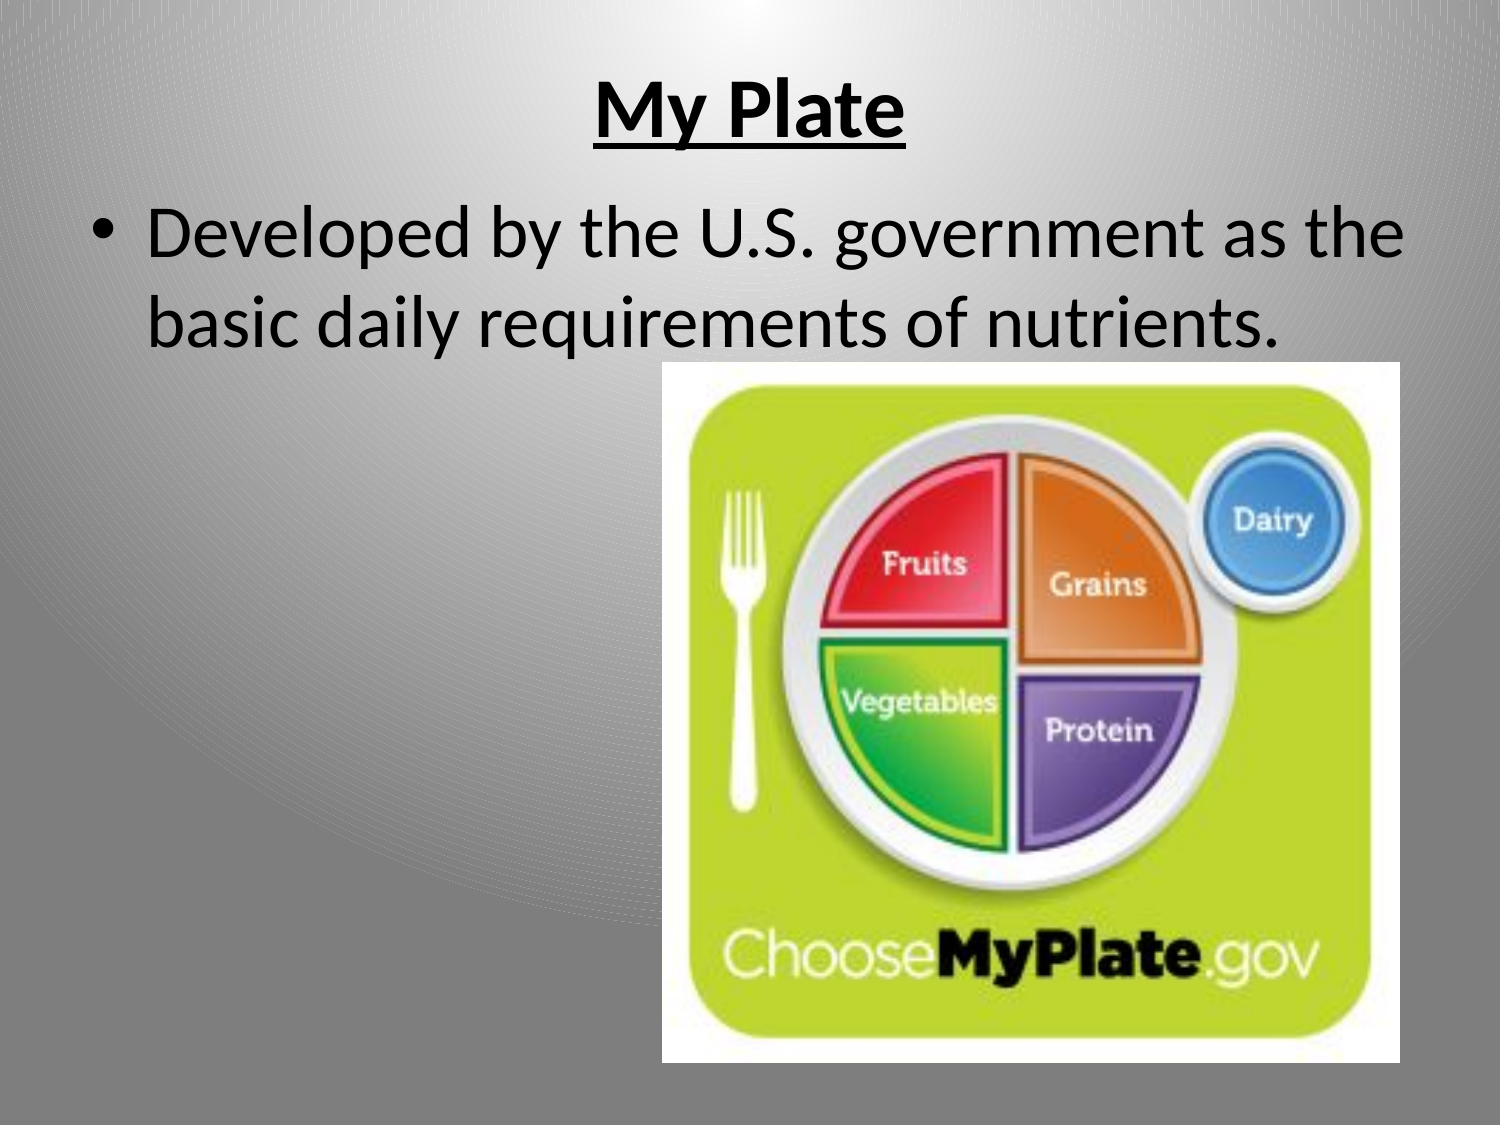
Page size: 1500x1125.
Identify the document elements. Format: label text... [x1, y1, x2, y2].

list Developed by the U.S. government as the basic daily requirements of nutrients. [75, 174, 1425, 1005]
title My Plate [75, 45, 1425, 163]
picture [662, 362, 1401, 1063]
